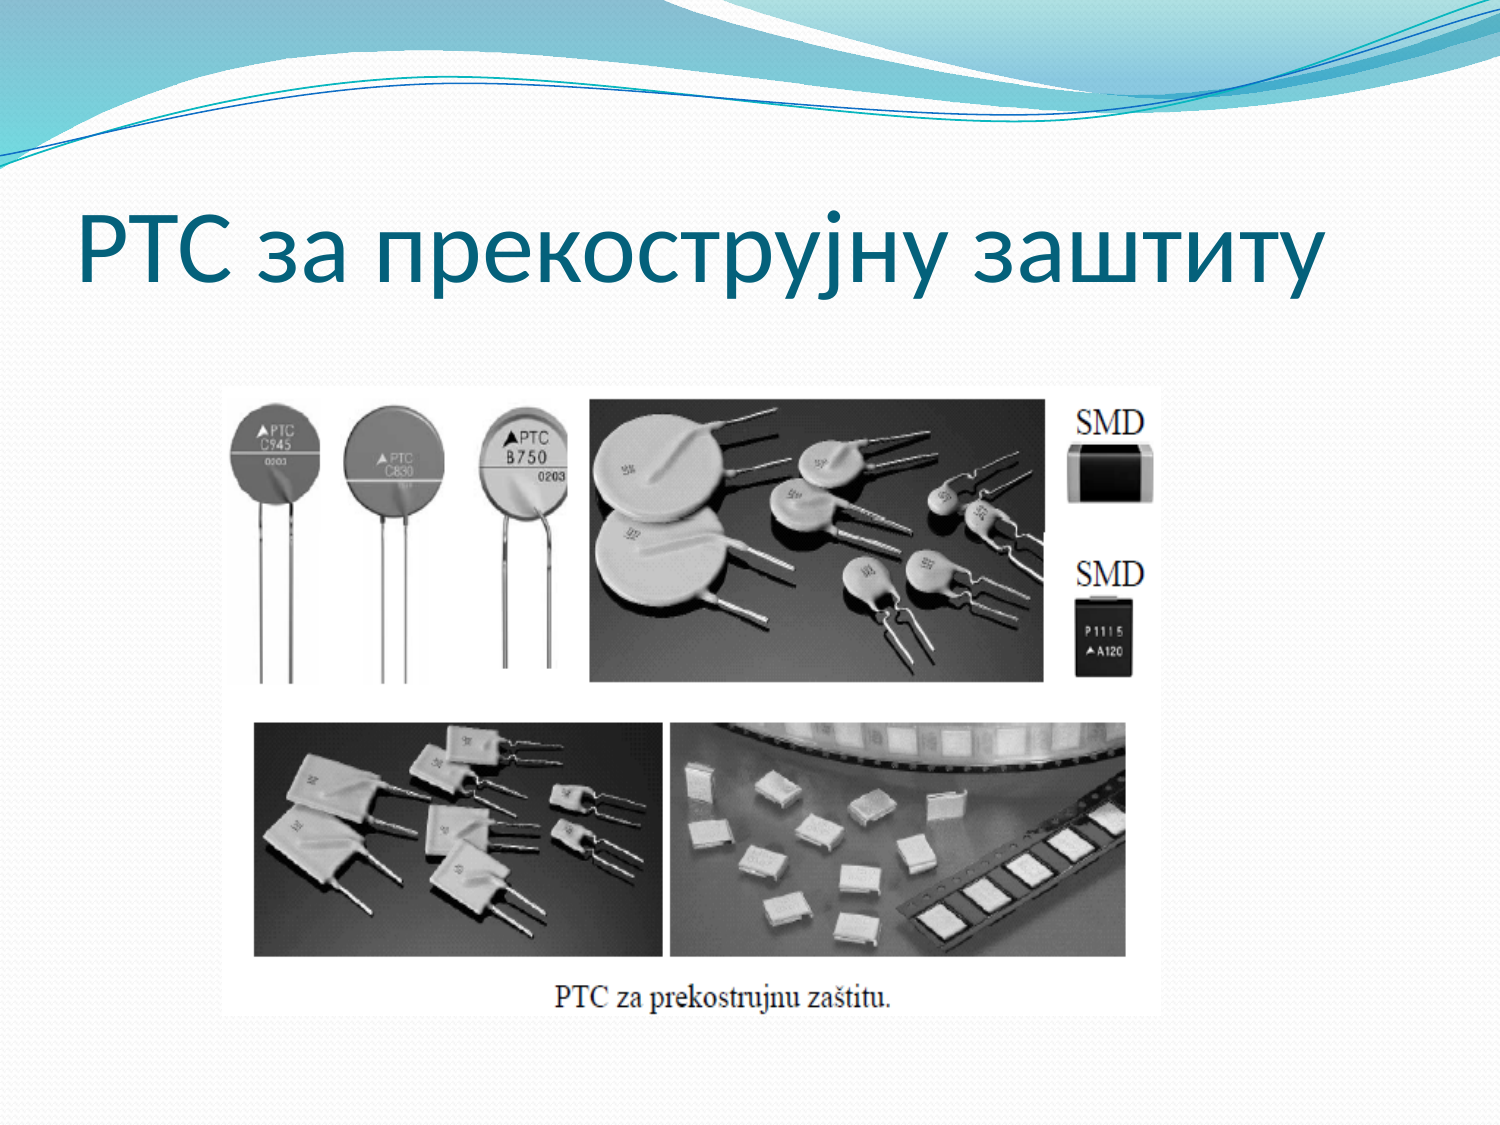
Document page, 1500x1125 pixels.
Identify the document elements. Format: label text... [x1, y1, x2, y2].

title PTC за прекострујну заштиту [75, 115, 1425, 303]
picture [222, 386, 1162, 1017]
